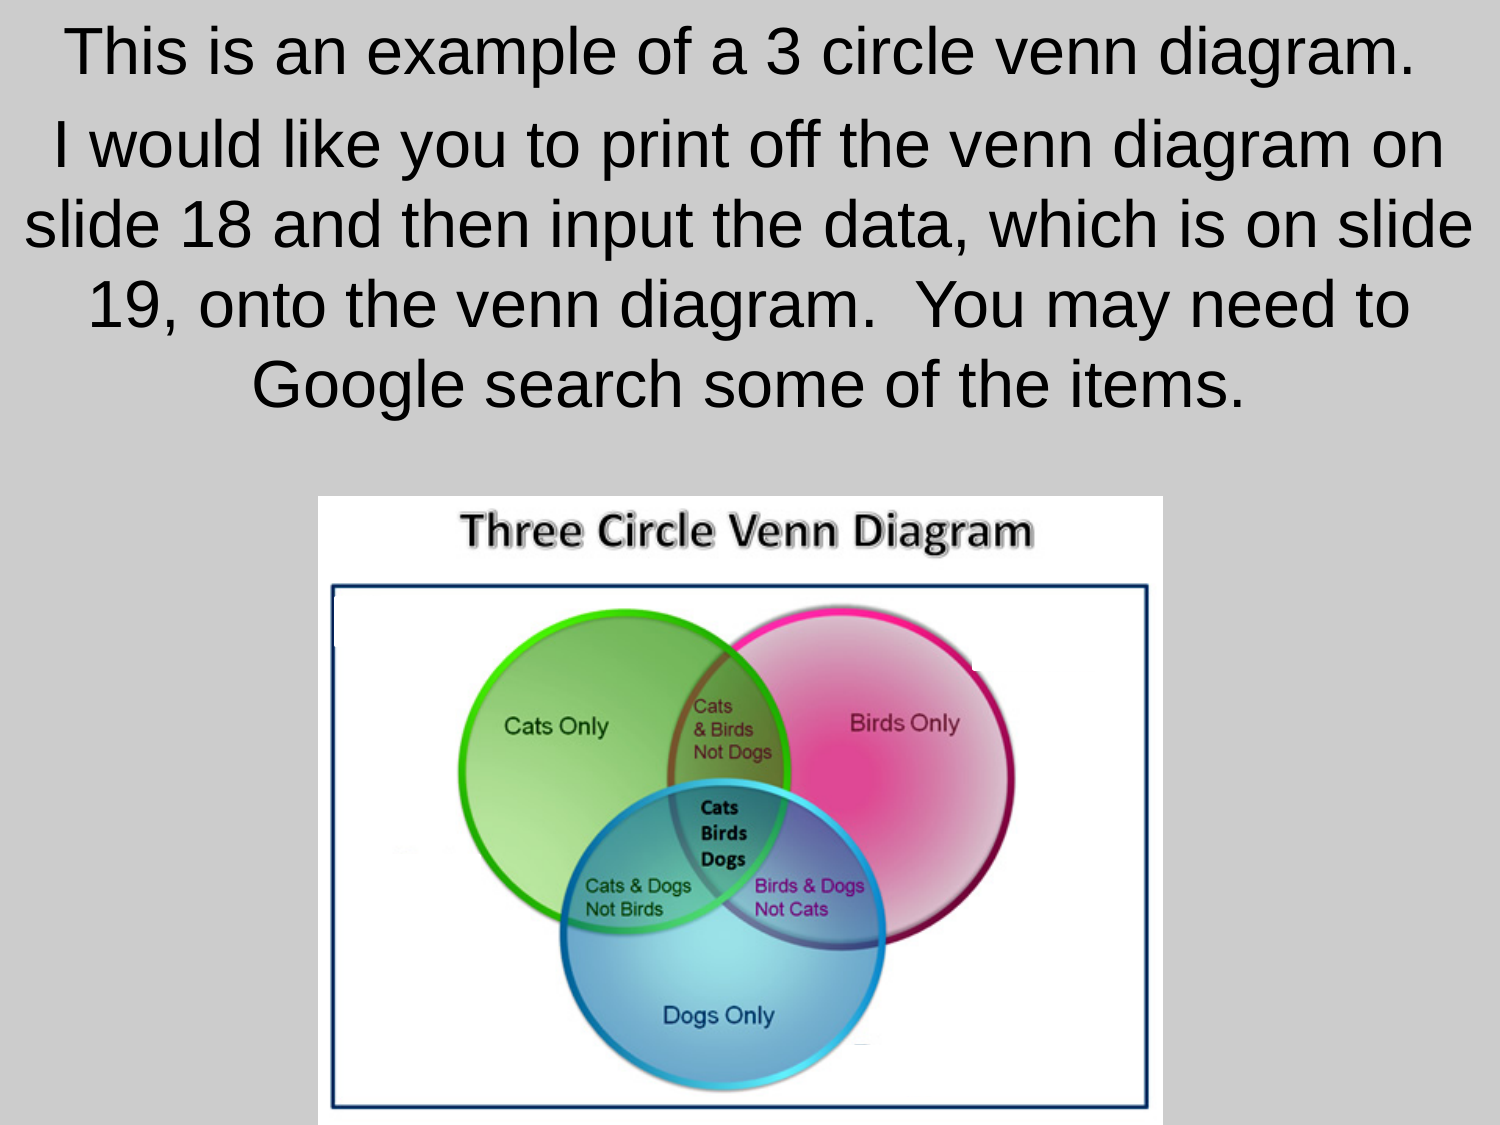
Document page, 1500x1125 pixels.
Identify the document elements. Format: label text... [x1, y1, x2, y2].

picture [318, 496, 1163, 1125]
subtitle This is an example of a 3 circle venn diagram. I would like you to print off the venn diagram on slide 18 and then input the data, which is on slide 19, onto the venn diagram. You may need to Google search some of the items. [0, 0, 1500, 1125]
